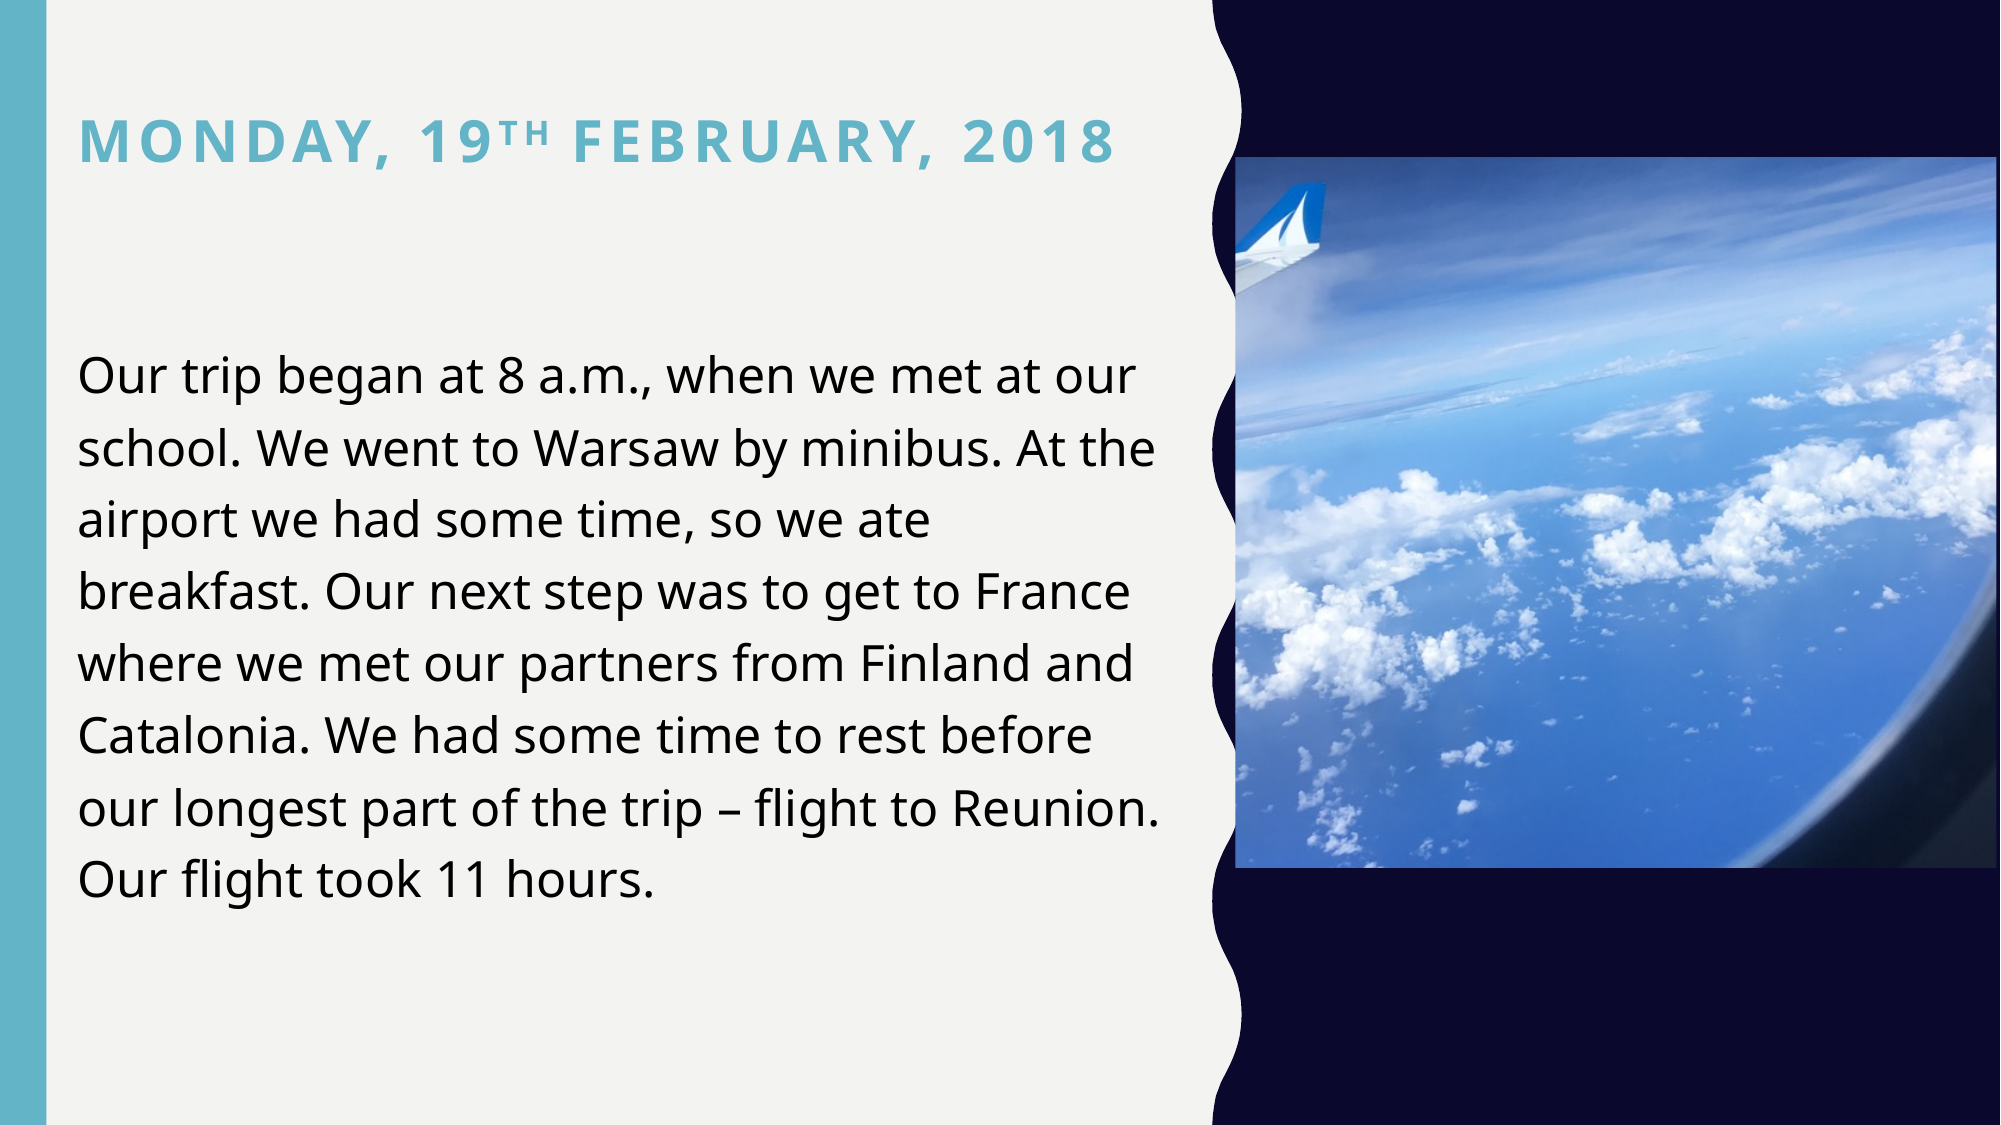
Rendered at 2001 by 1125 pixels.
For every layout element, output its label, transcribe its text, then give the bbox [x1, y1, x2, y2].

title Monday, 19th February, 2018 [62, 86, 1190, 230]
list Our trip began at 8 a.m., when we met at our school. We went to Warsaw by minibus. At the airport we had some time, so we ate breakfast. Our next step was to get to France where we met our partners from Finland and Catalonia. We had some time to rest before our longest part of the trip – flight to Reunion. Our flight took 11 hours. [62, 324, 1190, 701]
picture [1235, 157, 1997, 868]
